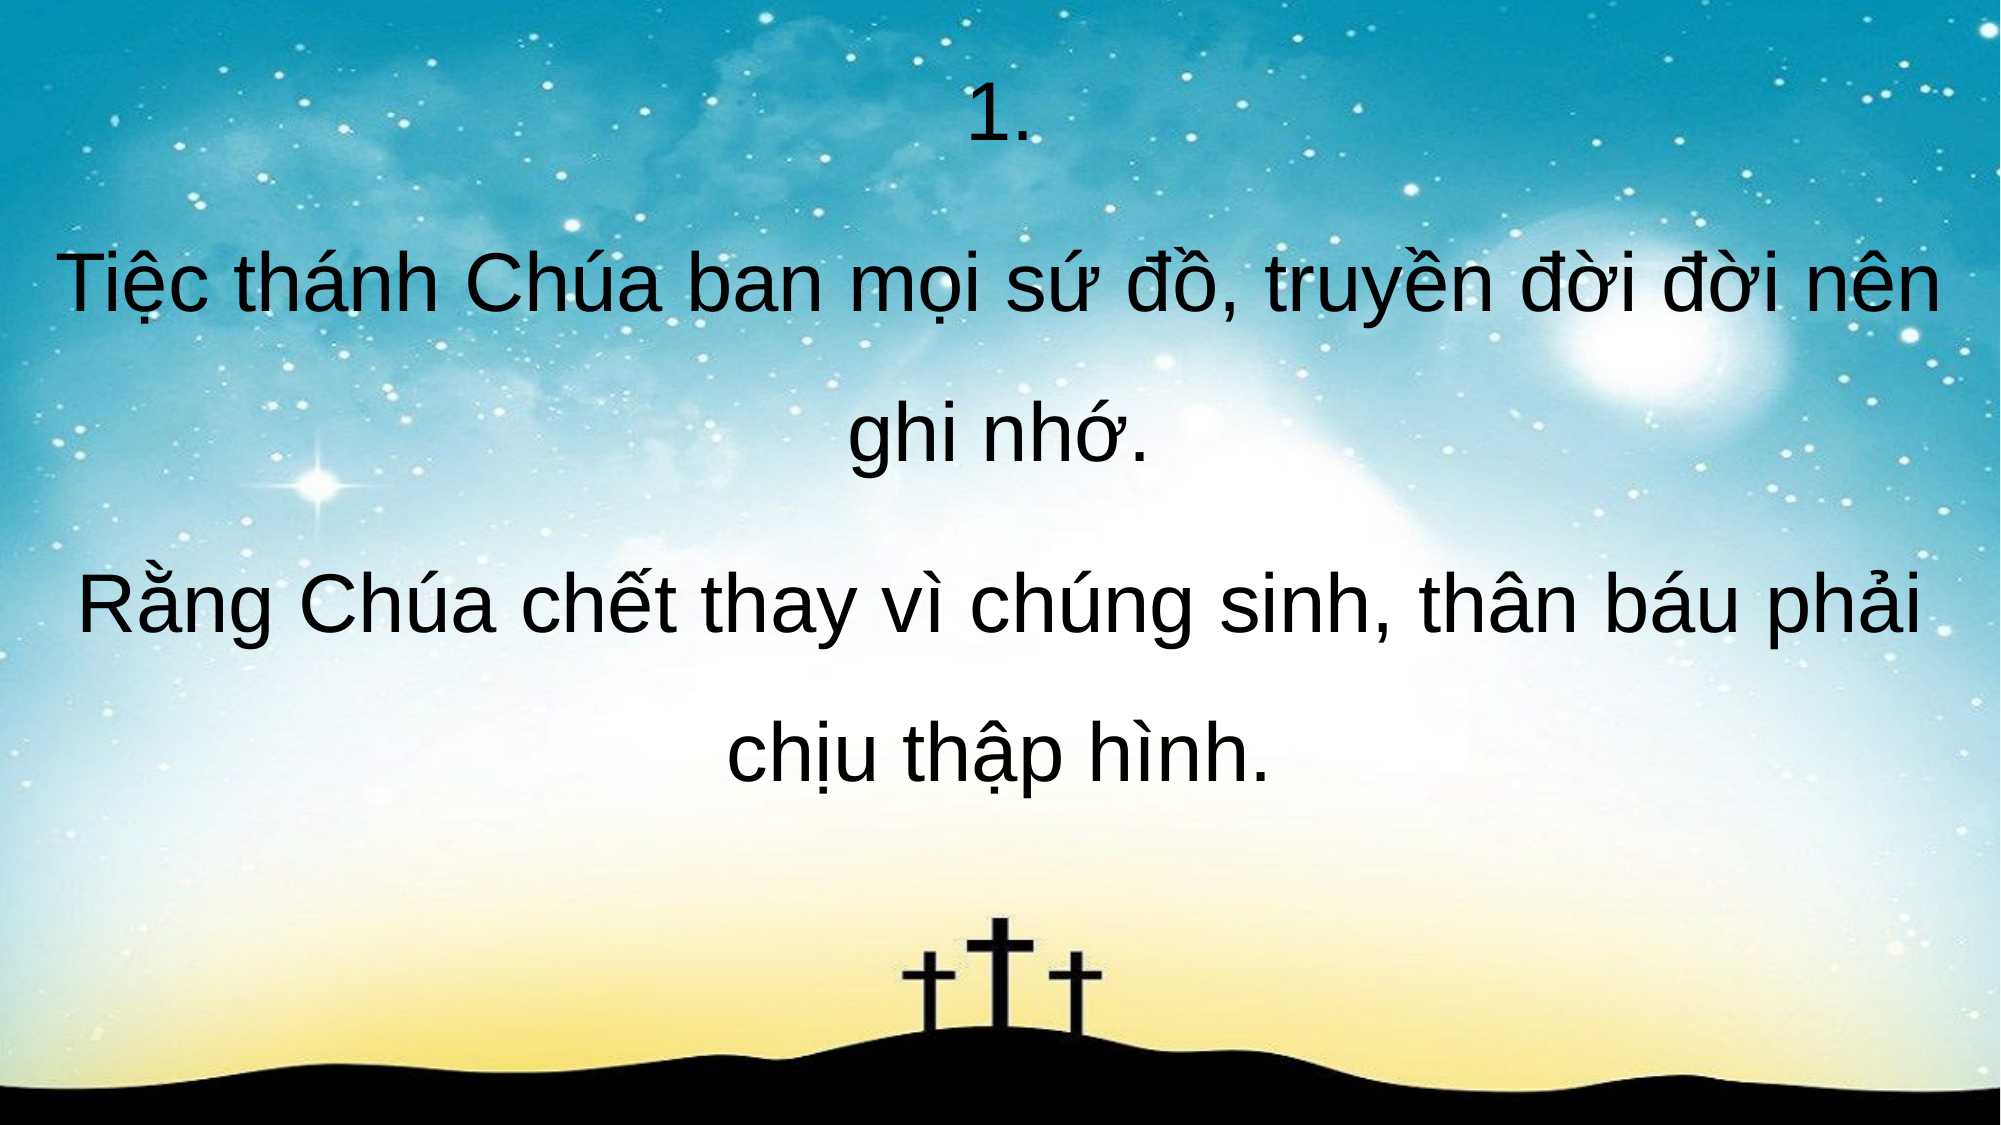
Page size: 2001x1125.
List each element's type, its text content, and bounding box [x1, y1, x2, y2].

list 1. Tiệc thánh Chúa ban mọi sứ đồ, truyền đời đời nên ghi nhớ. Rằng Chúa chết thay vì chúng sinh, thân báu phải chịu thập hình. [0, 0, 2000, 1125]
